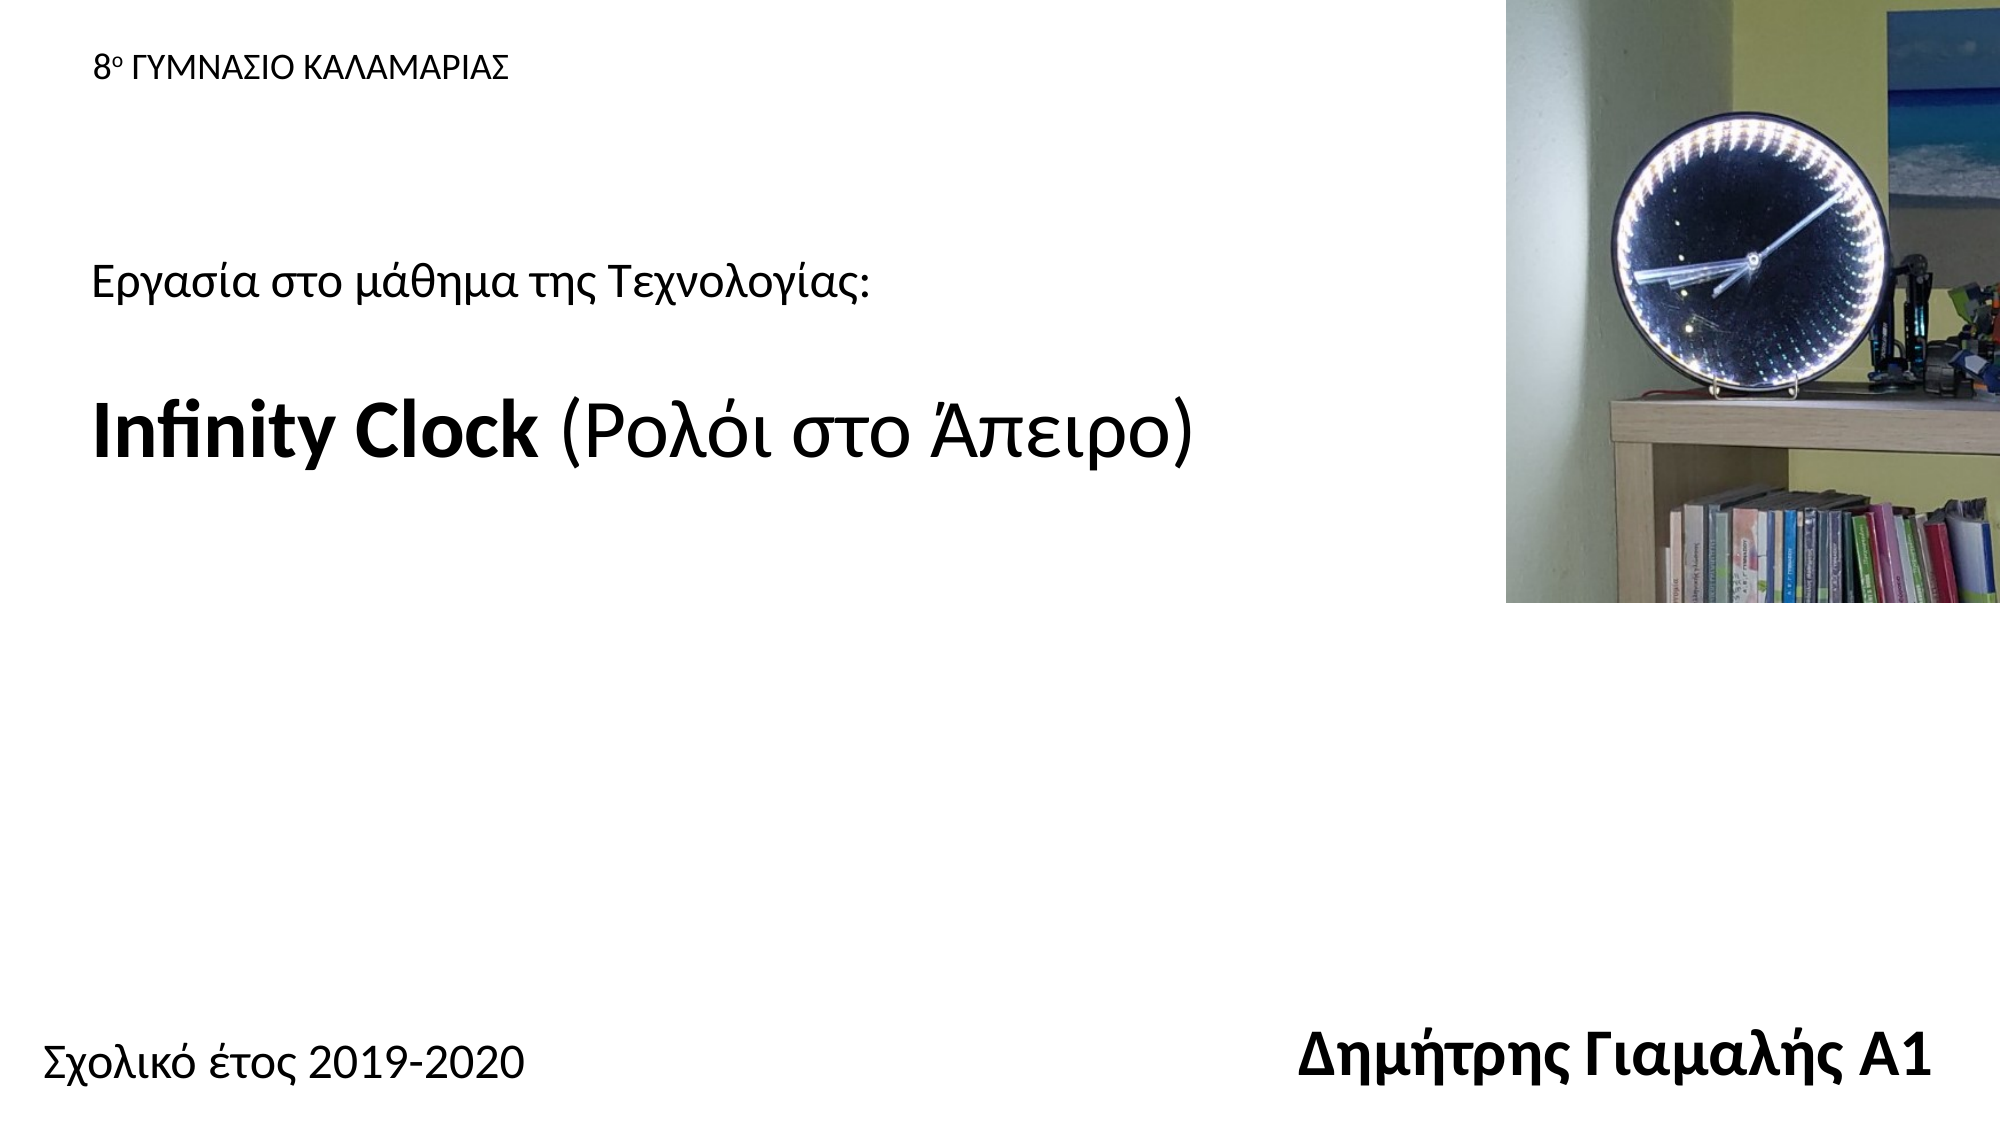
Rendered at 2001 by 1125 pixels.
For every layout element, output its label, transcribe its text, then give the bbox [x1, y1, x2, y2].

subtitle Infinity Clock (Ρολόι στο Άπειρο) [75, 377, 1503, 480]
text_box Σχολικό έτος 2019-2020 [28, 997, 679, 1098]
text_box 8ο ΓΥΜΝΑΣΙΟ ΚΑΛΑΜΑΡΙΑΣ [78, 34, 914, 95]
title Εργασία στο μάθημα της Τεχνολογίας: [75, 233, 1378, 316]
picture [1506, 0, 2000, 603]
text_box Δημήτρης Γιαμαλής Α1 [1283, 922, 1975, 1098]
